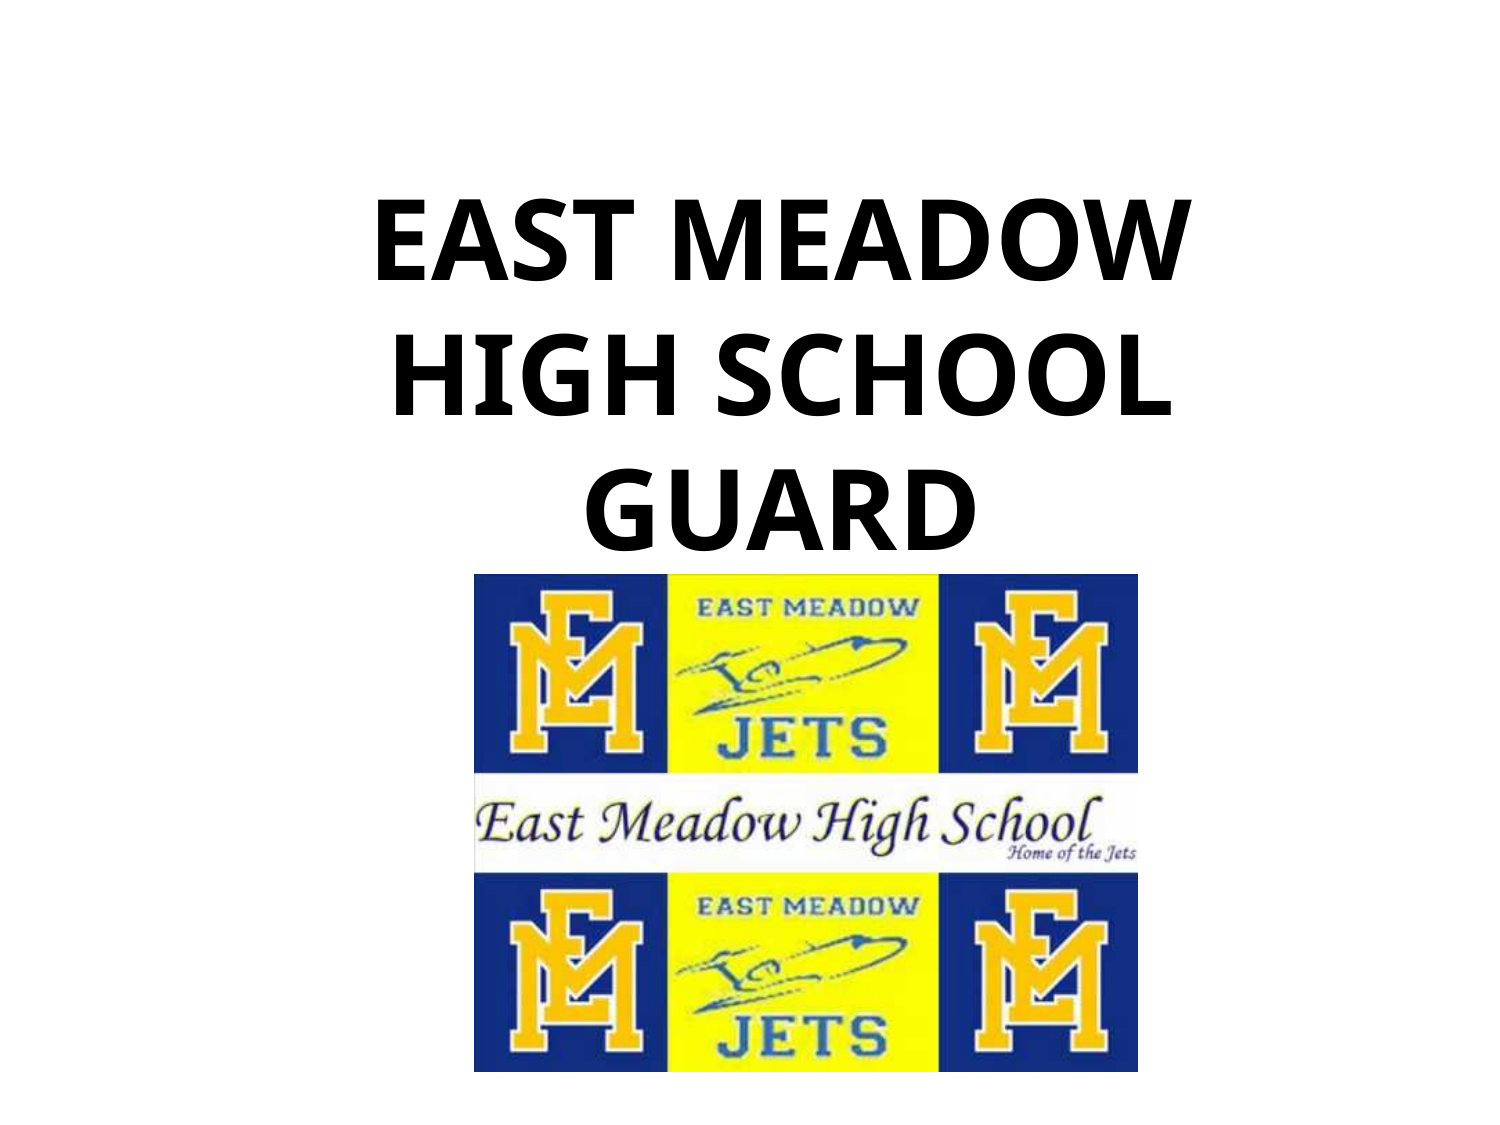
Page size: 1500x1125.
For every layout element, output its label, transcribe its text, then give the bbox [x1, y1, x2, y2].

picture [474, 574, 1138, 1073]
title EAST MEADOW HIGH SCHOOL GUARD [112, 249, 1450, 492]
